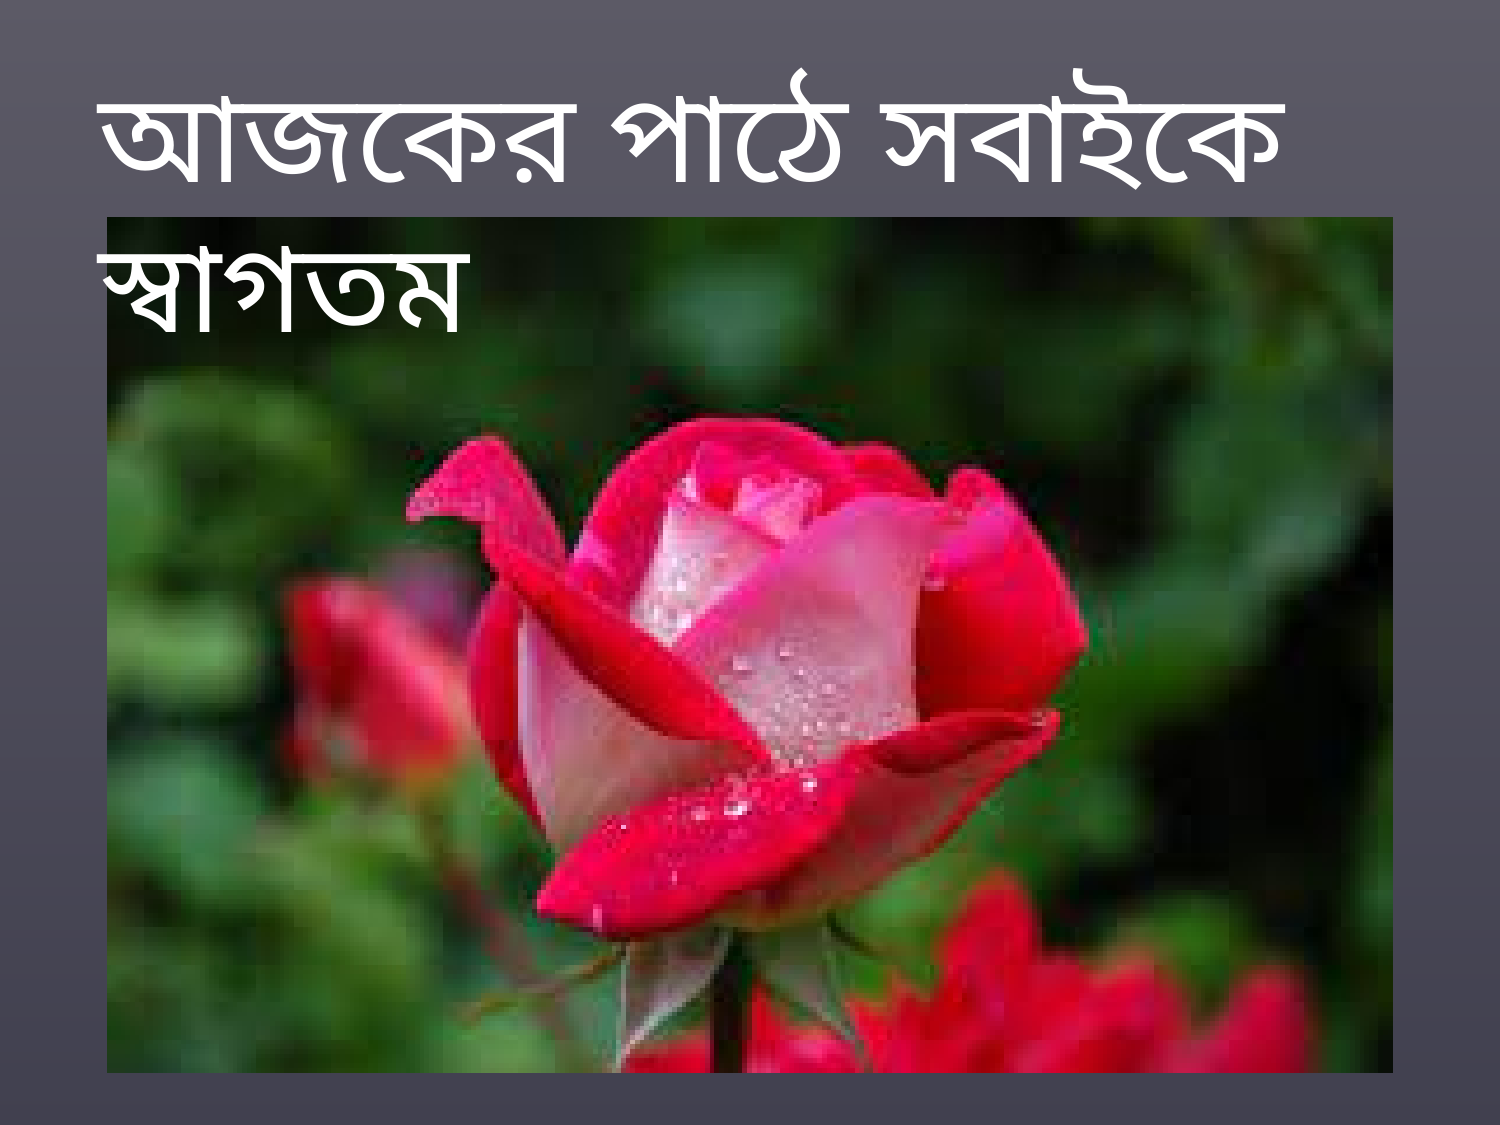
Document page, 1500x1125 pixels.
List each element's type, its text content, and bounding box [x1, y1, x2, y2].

picture [107, 217, 1393, 1073]
text_box আজকের পাঠে সবাইকে স্বাগতম [83, 49, 1352, 365]
